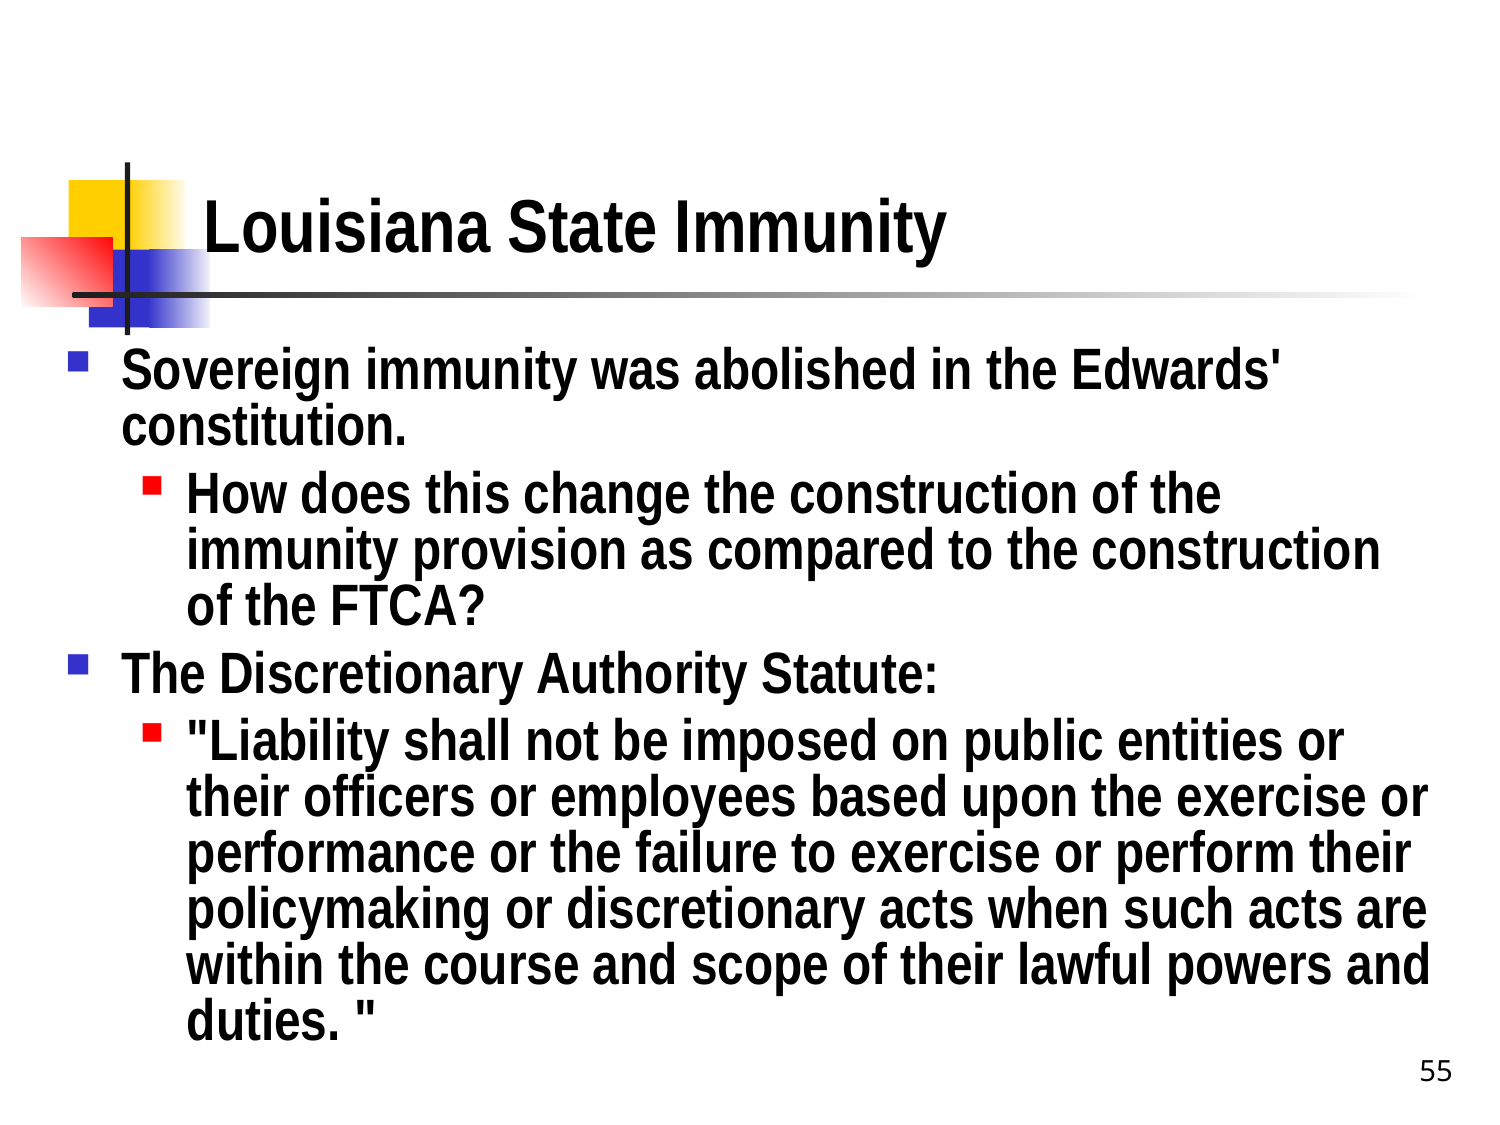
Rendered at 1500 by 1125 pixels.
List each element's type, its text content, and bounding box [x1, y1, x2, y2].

slide_number 55 [1155, 1024, 1468, 1100]
list Sovereign immunity was abolished in the Edwards' constitution. How does this change the construction of the immunity provision as compared to the construction of the FTCA? The Discretionary Authority Statute: "Liability shall not be imposed on public entities or their officers or employees based upon the exercise or performance or the failure to exercise or perform their policymaking or discretionary acts when such acts are within the course and scope of their lawful powers and duties. " [50, 337, 1450, 1075]
title Louisiana State Immunity [188, 35, 1468, 275]
